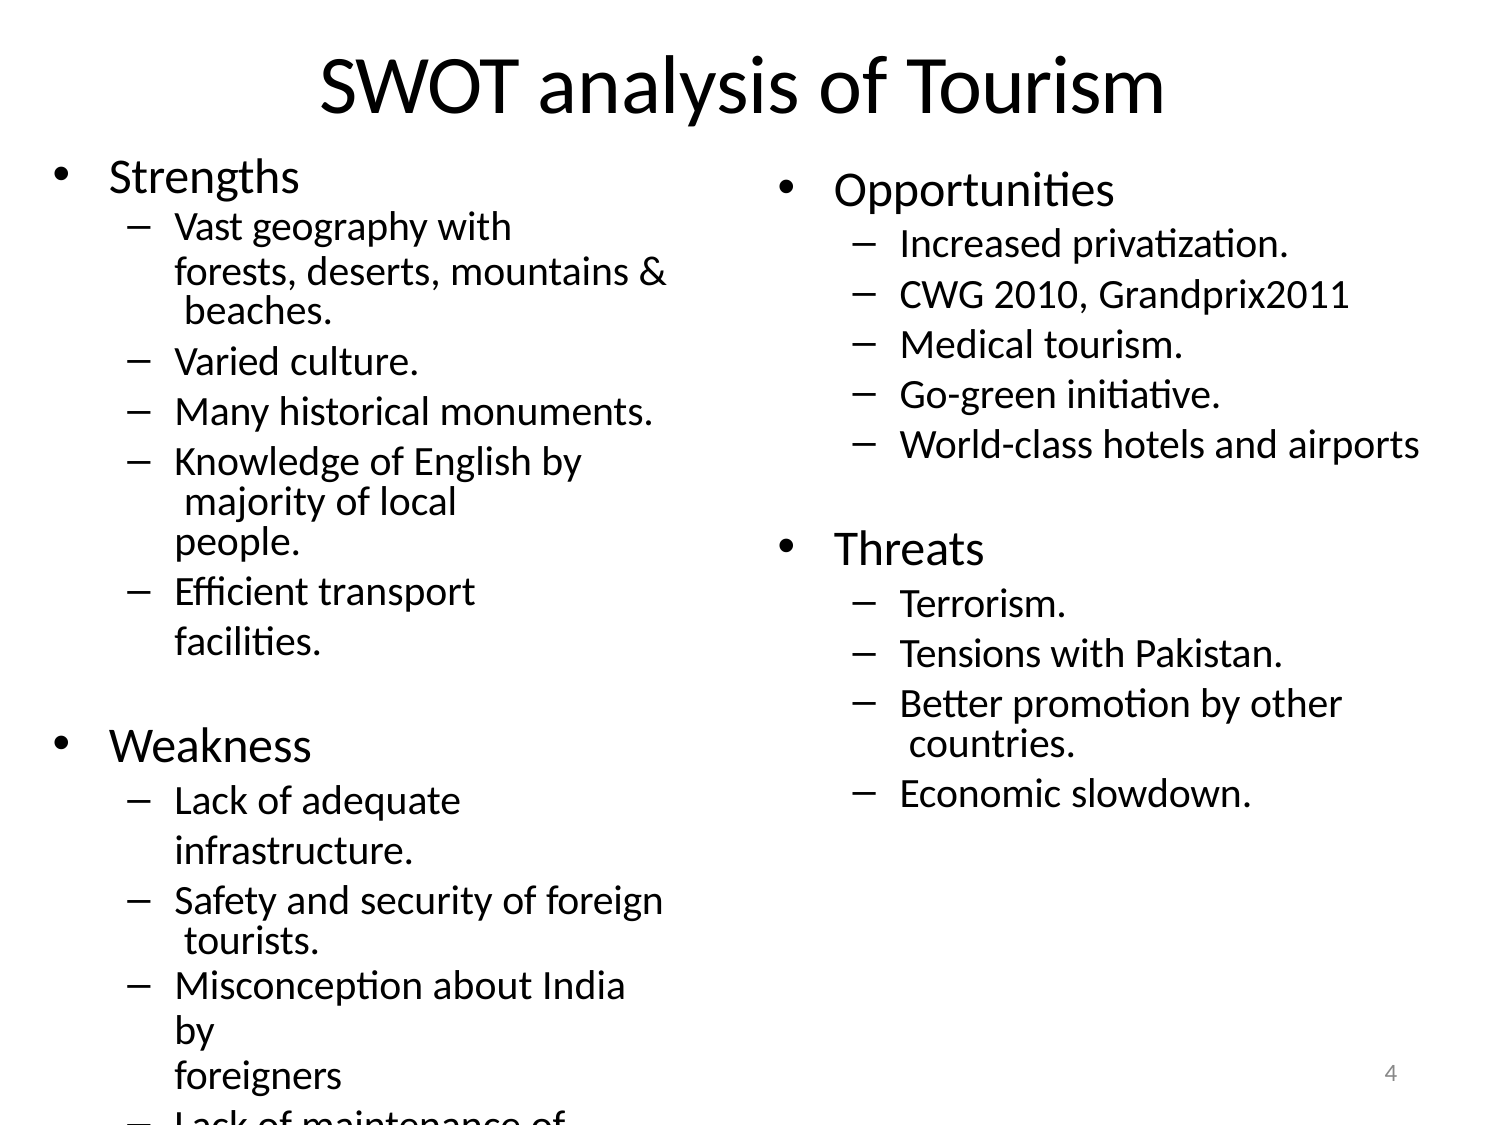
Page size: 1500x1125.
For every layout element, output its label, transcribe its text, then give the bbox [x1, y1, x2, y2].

text_box Opportunities Increased privatization. CWG 2010, Grandprix2011 Medical tourism. Go-green initiative. World-class hotels and airports Threats Terrorism. Tensions with Pakistan. Better promotion by other countries. Economic slowdown. [775, 153, 1427, 816]
title SWOT analysis of Tourism [317, 27, 1183, 218]
text_box Strengths Vast geography with forests, deserts, mountains & beaches. Varied culture. Many historical monuments. Knowledge of English by majority of local people. Efficient transport facilities. Weakness Lack of adequate infrastructure. Safety and security of foreign tourists. Misconception about India by foreigners Lack of maintenance of monuments, forts etc. Many languages and dialects. [50, 141, 717, 1125]
slide_number 4 [1378, 1060, 1417, 1125]
